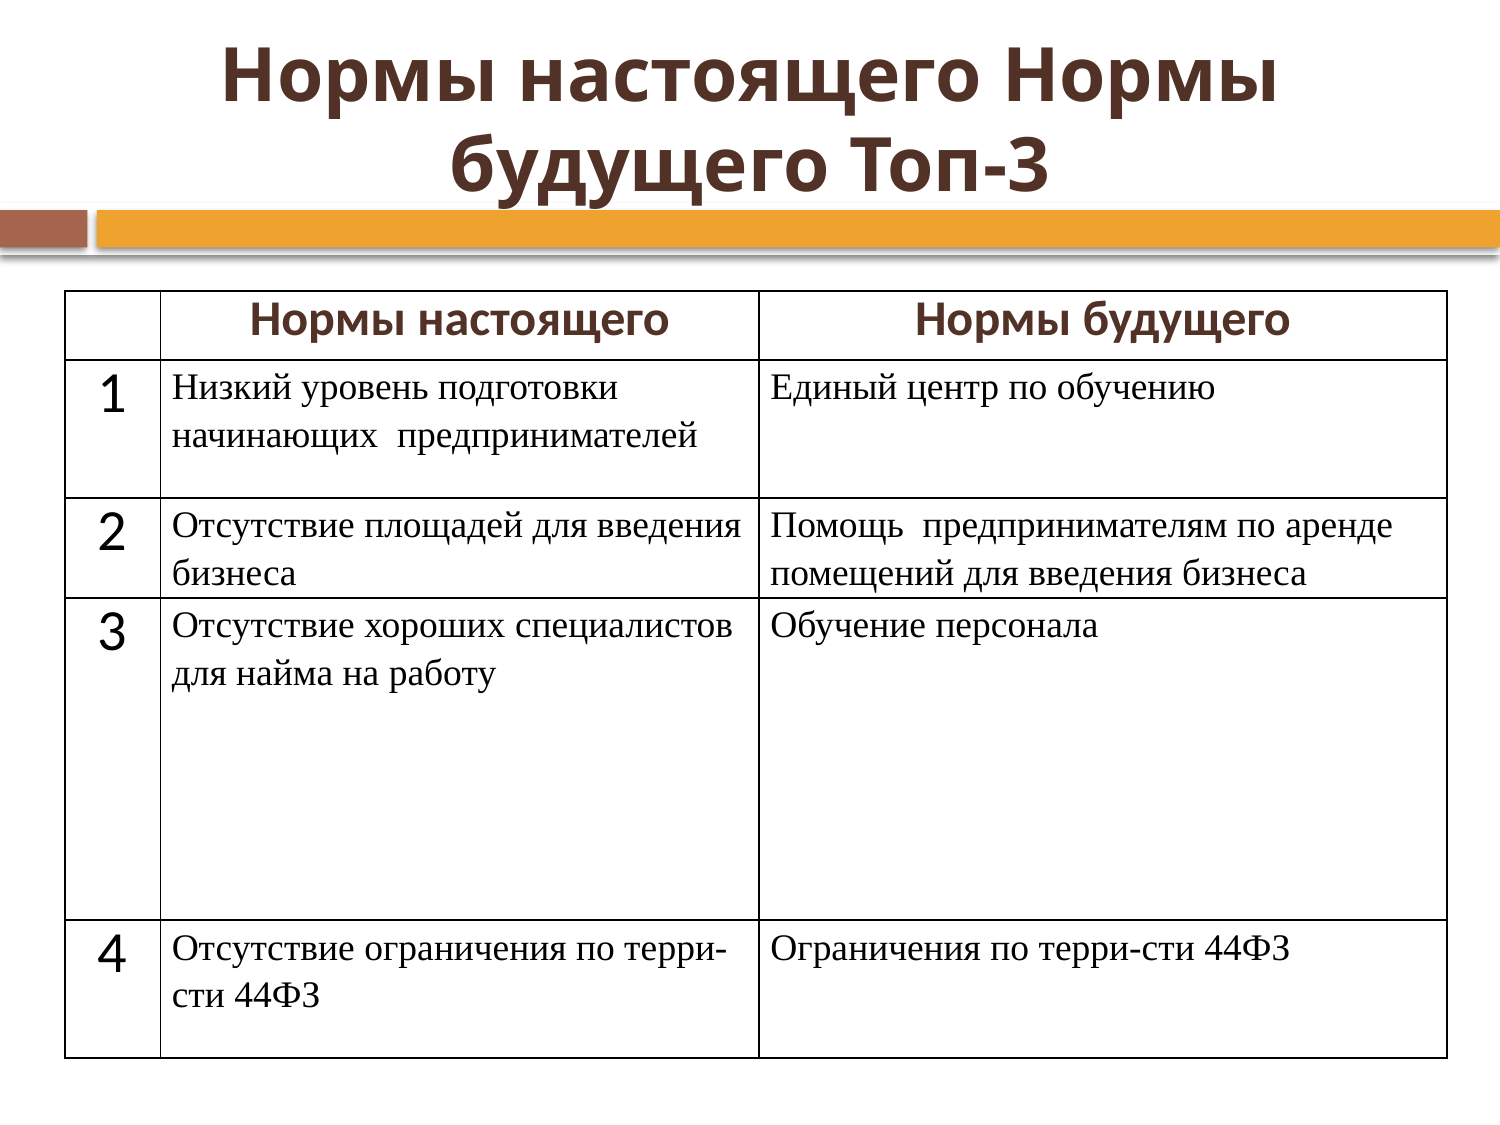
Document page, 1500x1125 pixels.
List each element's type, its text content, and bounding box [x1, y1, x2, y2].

title Нормы настоящего Нормы будущего Топ-3 [23, 35, 1477, 198]
table_header Нормы будущего [760, 292, 1446, 359]
table_cell 2 [66, 499, 160, 597]
table_cell Отсутствие площадей для введения бизнеса [161, 499, 758, 597]
table_cell Единый центр по обучению [760, 361, 1446, 497]
table_cell Обучение персонала [760, 599, 1446, 919]
table_cell Отсутствие хороших специалистов для найма на работу [161, 599, 758, 919]
table_cell 3 [66, 599, 160, 919]
table_cell 4 [66, 921, 160, 1057]
table_header Нормы настоящего [161, 292, 758, 359]
table_cell Низкий уровень подготовки начинающих предпринимателей [161, 361, 758, 497]
table_cell Отсутствие ограничения по терри-сти 44ФЗ [161, 921, 758, 1057]
table_cell Ограничения по терри-сти 44ФЗ [760, 921, 1446, 1057]
table_cell Помощь предпринимателям по аренде помещений для введения бизнеса [760, 499, 1446, 597]
table_header [66, 292, 160, 359]
table_cell 1 [66, 361, 160, 497]
